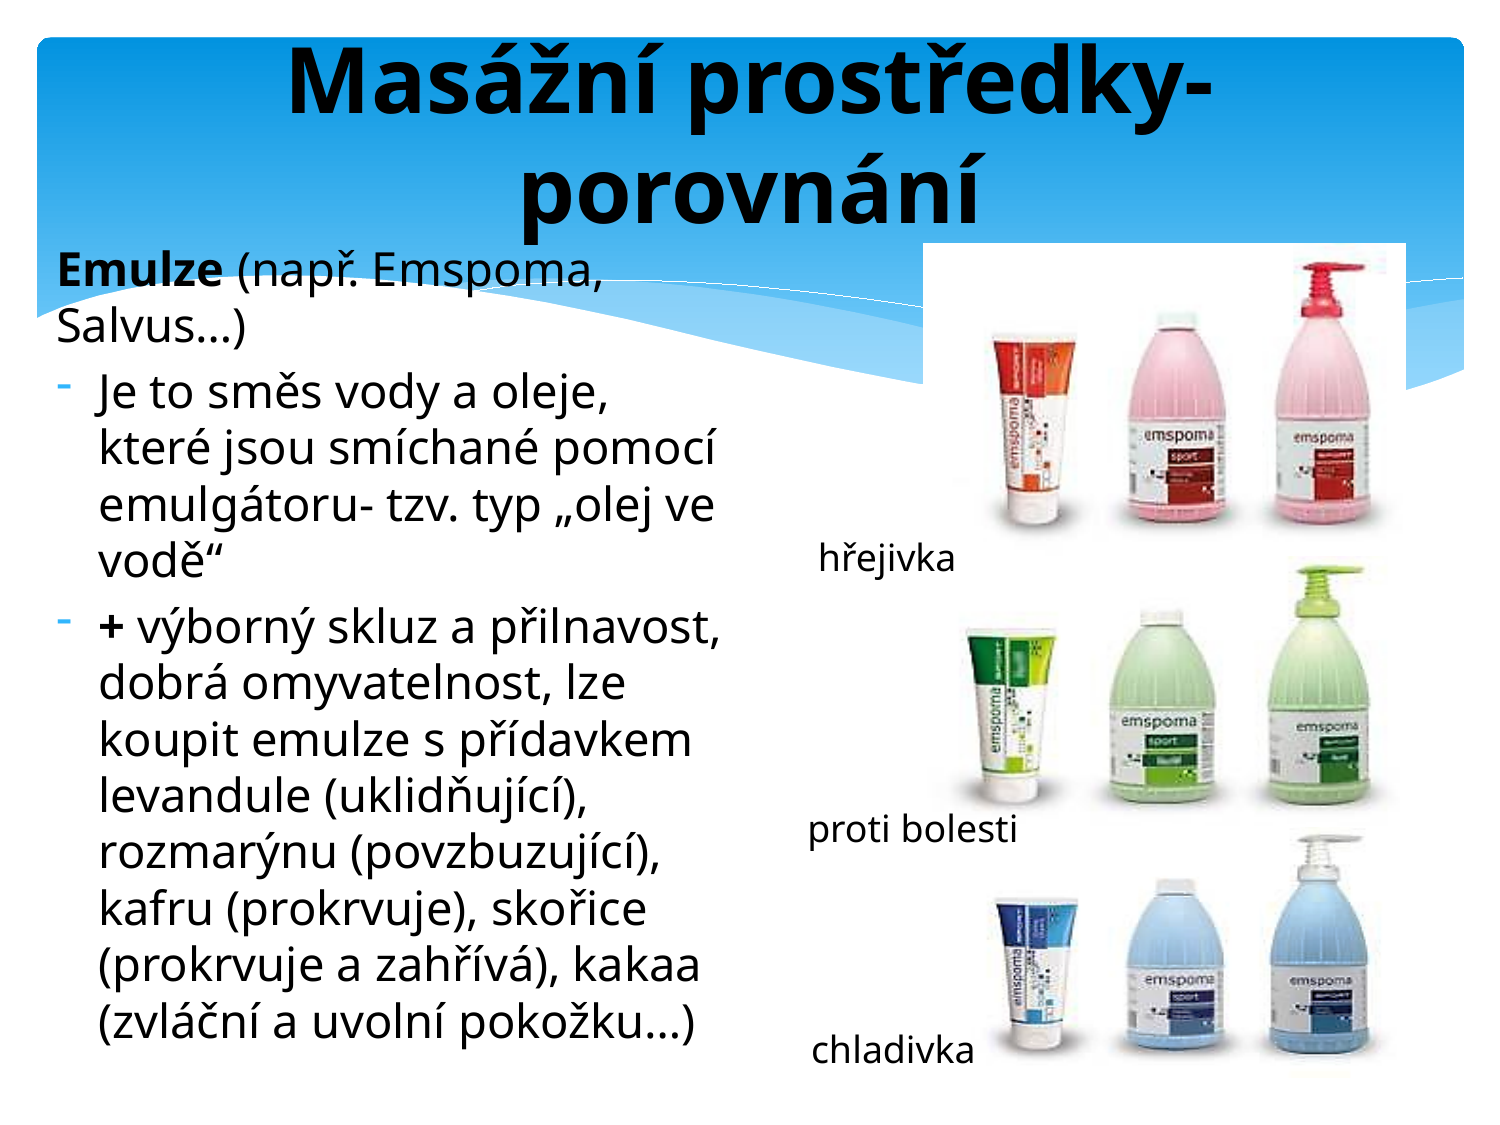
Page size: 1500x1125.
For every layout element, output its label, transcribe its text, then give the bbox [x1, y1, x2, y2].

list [923, 243, 1406, 558]
picture [1055, 45, 1067, 55]
text_box proti bolesti [792, 797, 921, 858]
picture [641, 44, 660, 55]
picture [293, 49, 312, 55]
picture [926, 556, 1400, 1078]
list Emulze (např. Emspoma, Salvus…) Je to směs vody a oleje, které jsou smíchané pomocí emulgátoru- tzv. typ „olej ve vodě“ + výborný skluz a přilnavost, dobrá omyvatelnost, lze koupit emulze s přídavkem levandule (uklidňující), rozmarýnu (povzbuzující), kafru (prokrvuje), skořice (prokrvuje a zahřívá), kakaa (zvláční a uvolní pokožku…) [41, 231, 738, 1071]
text_box chladivka [796, 1019, 921, 1079]
title Masážní prostředky- porovnání [75, 55, 1425, 209]
picture [930, 44, 964, 55]
picture [495, 44, 515, 55]
picture [342, 49, 361, 55]
text_box hřejivka [803, 526, 921, 586]
picture [1083, 45, 1095, 55]
picture [533, 44, 566, 55]
